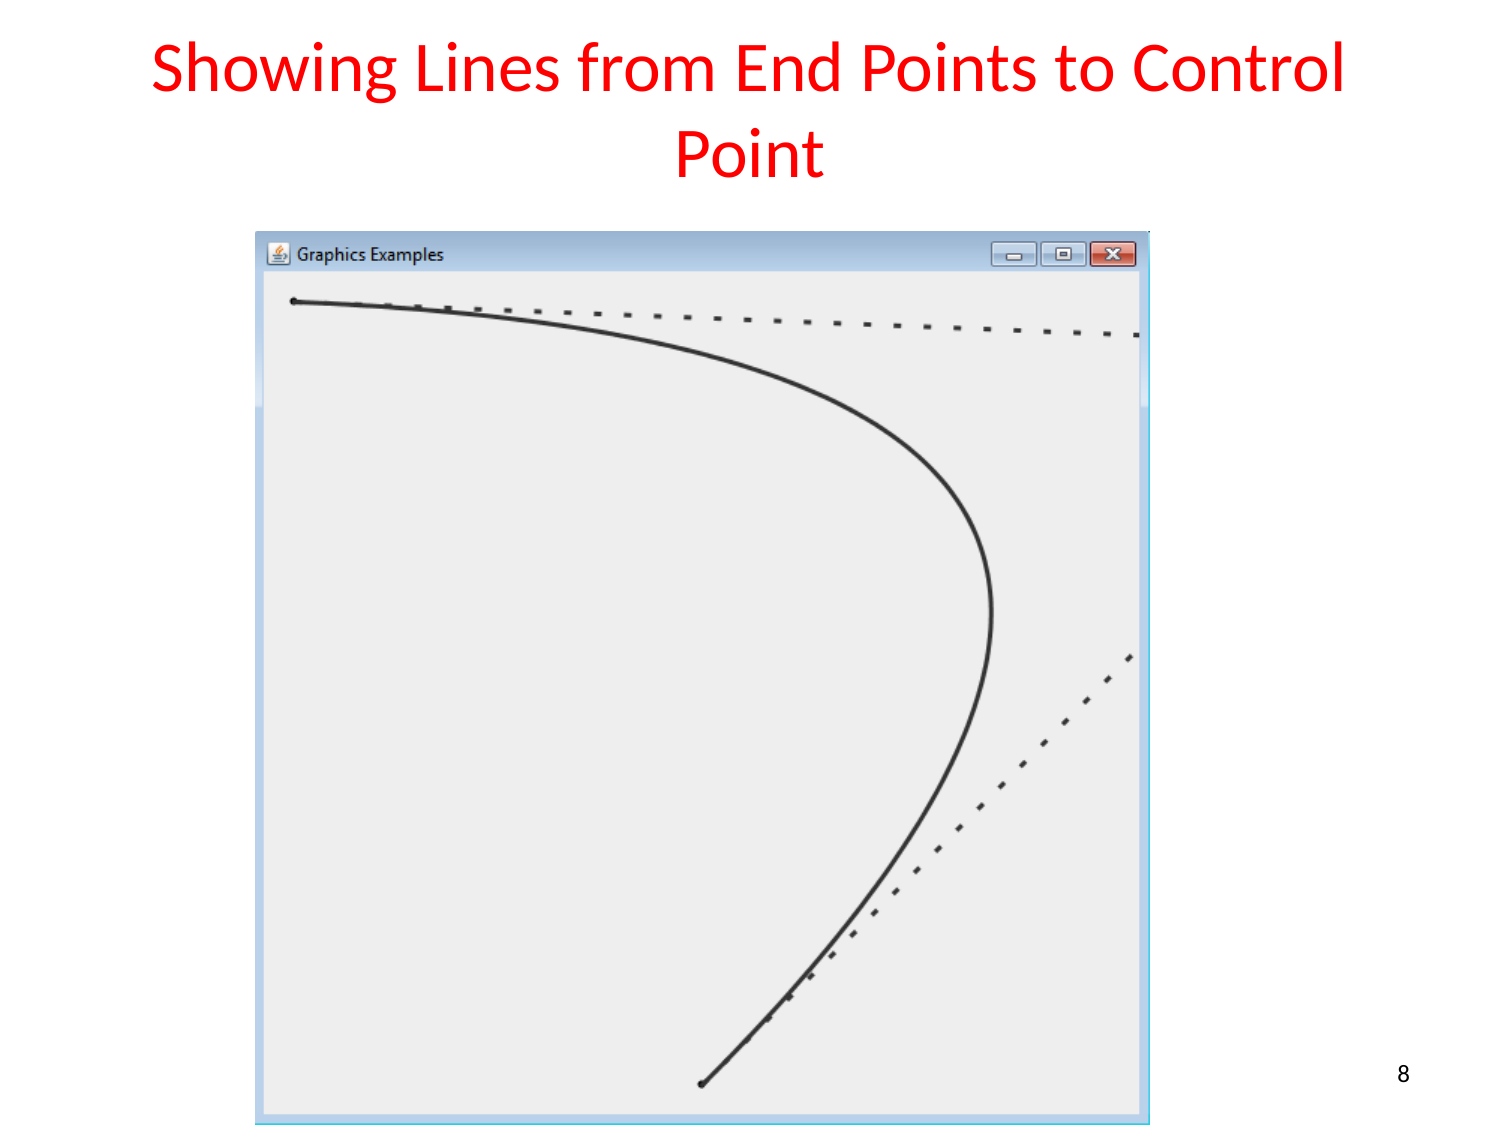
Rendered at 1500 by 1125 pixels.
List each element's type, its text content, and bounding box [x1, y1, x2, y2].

picture [255, 231, 1151, 1125]
slide_number 8 [1155, 1042, 1425, 1103]
title Showing Lines from End Points to Control Point [75, 12, 1425, 200]
